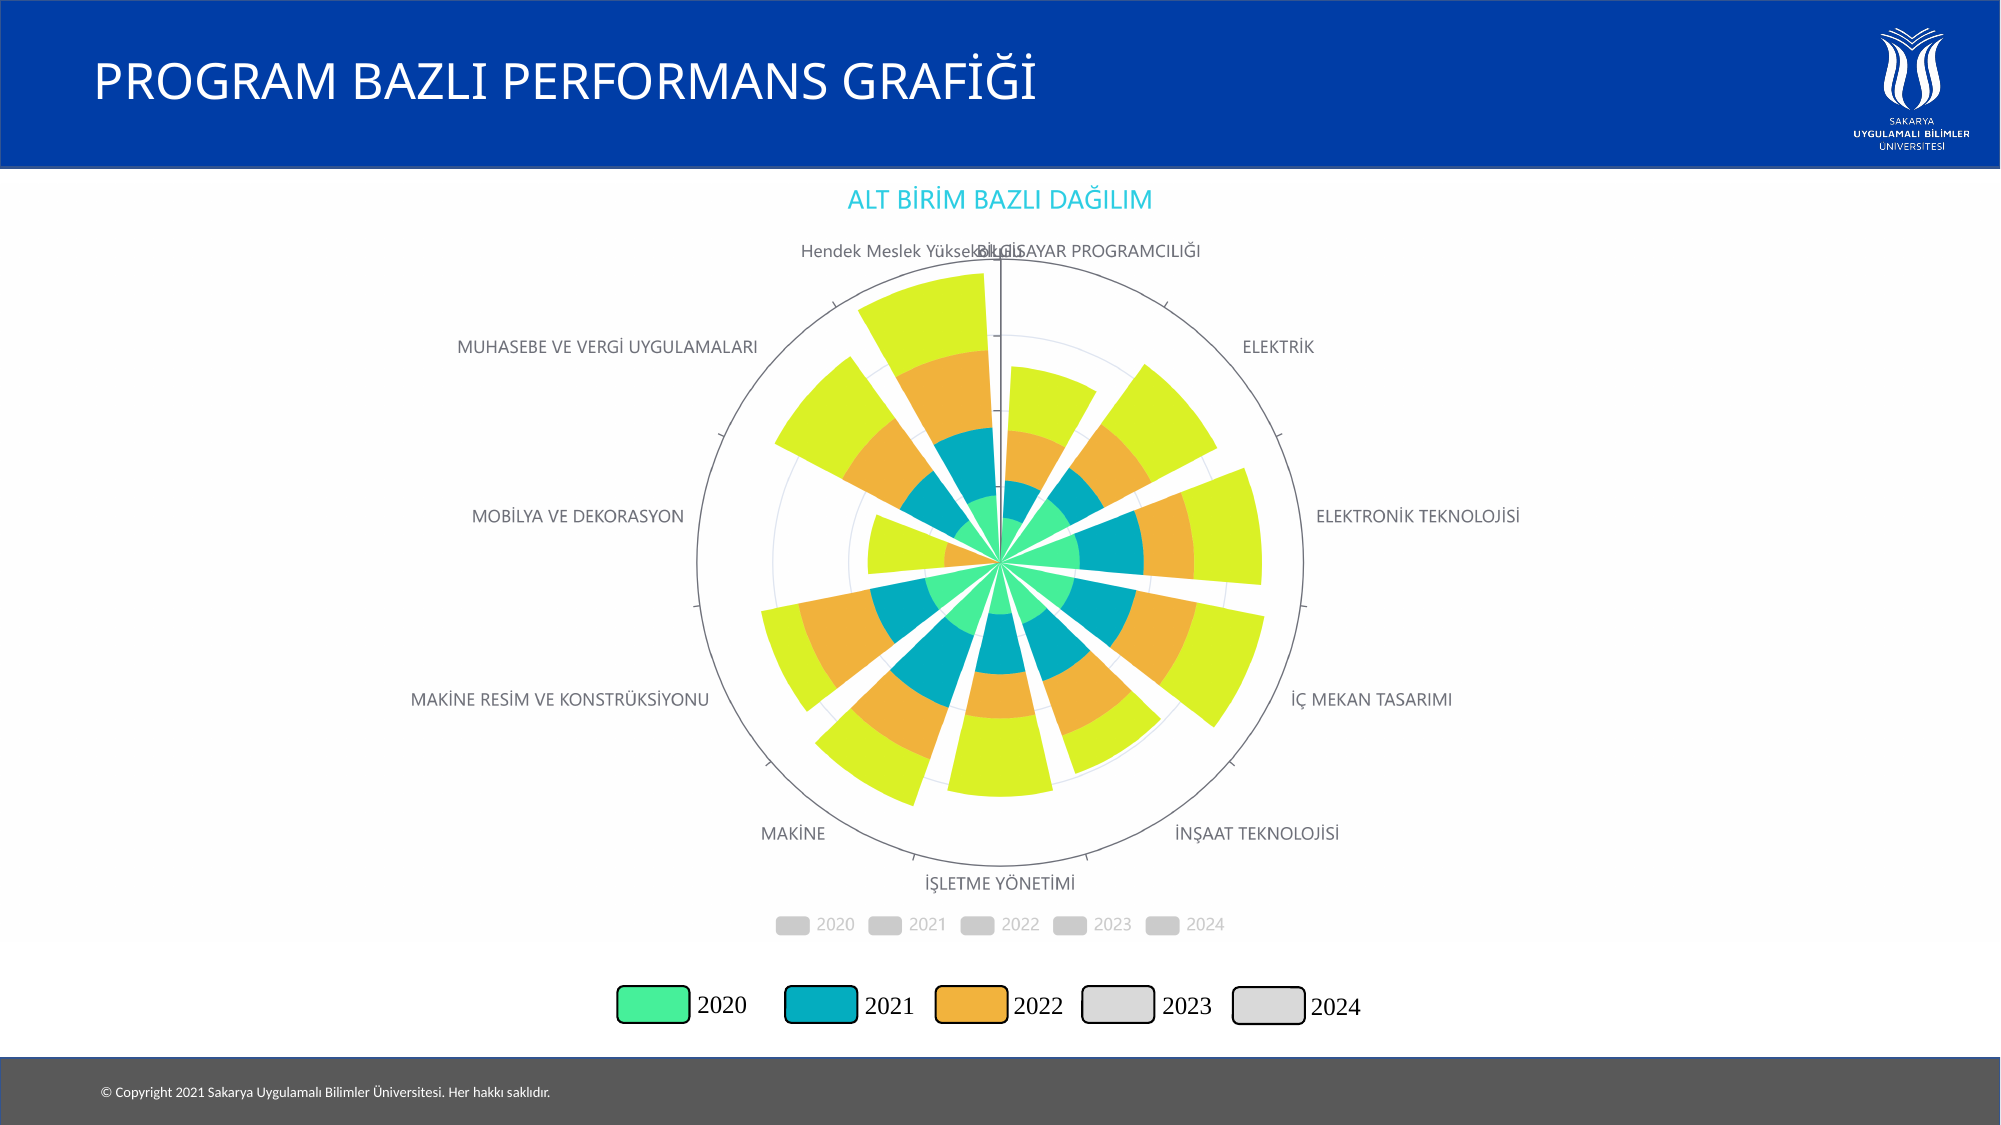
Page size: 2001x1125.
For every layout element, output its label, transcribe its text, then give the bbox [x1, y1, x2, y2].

picture [0, 183, 2000, 942]
title PROGRAM BAZLI PERFORMANS GRAFİĞİ [78, 29, 1734, 139]
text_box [617, 980, 1382, 1029]
